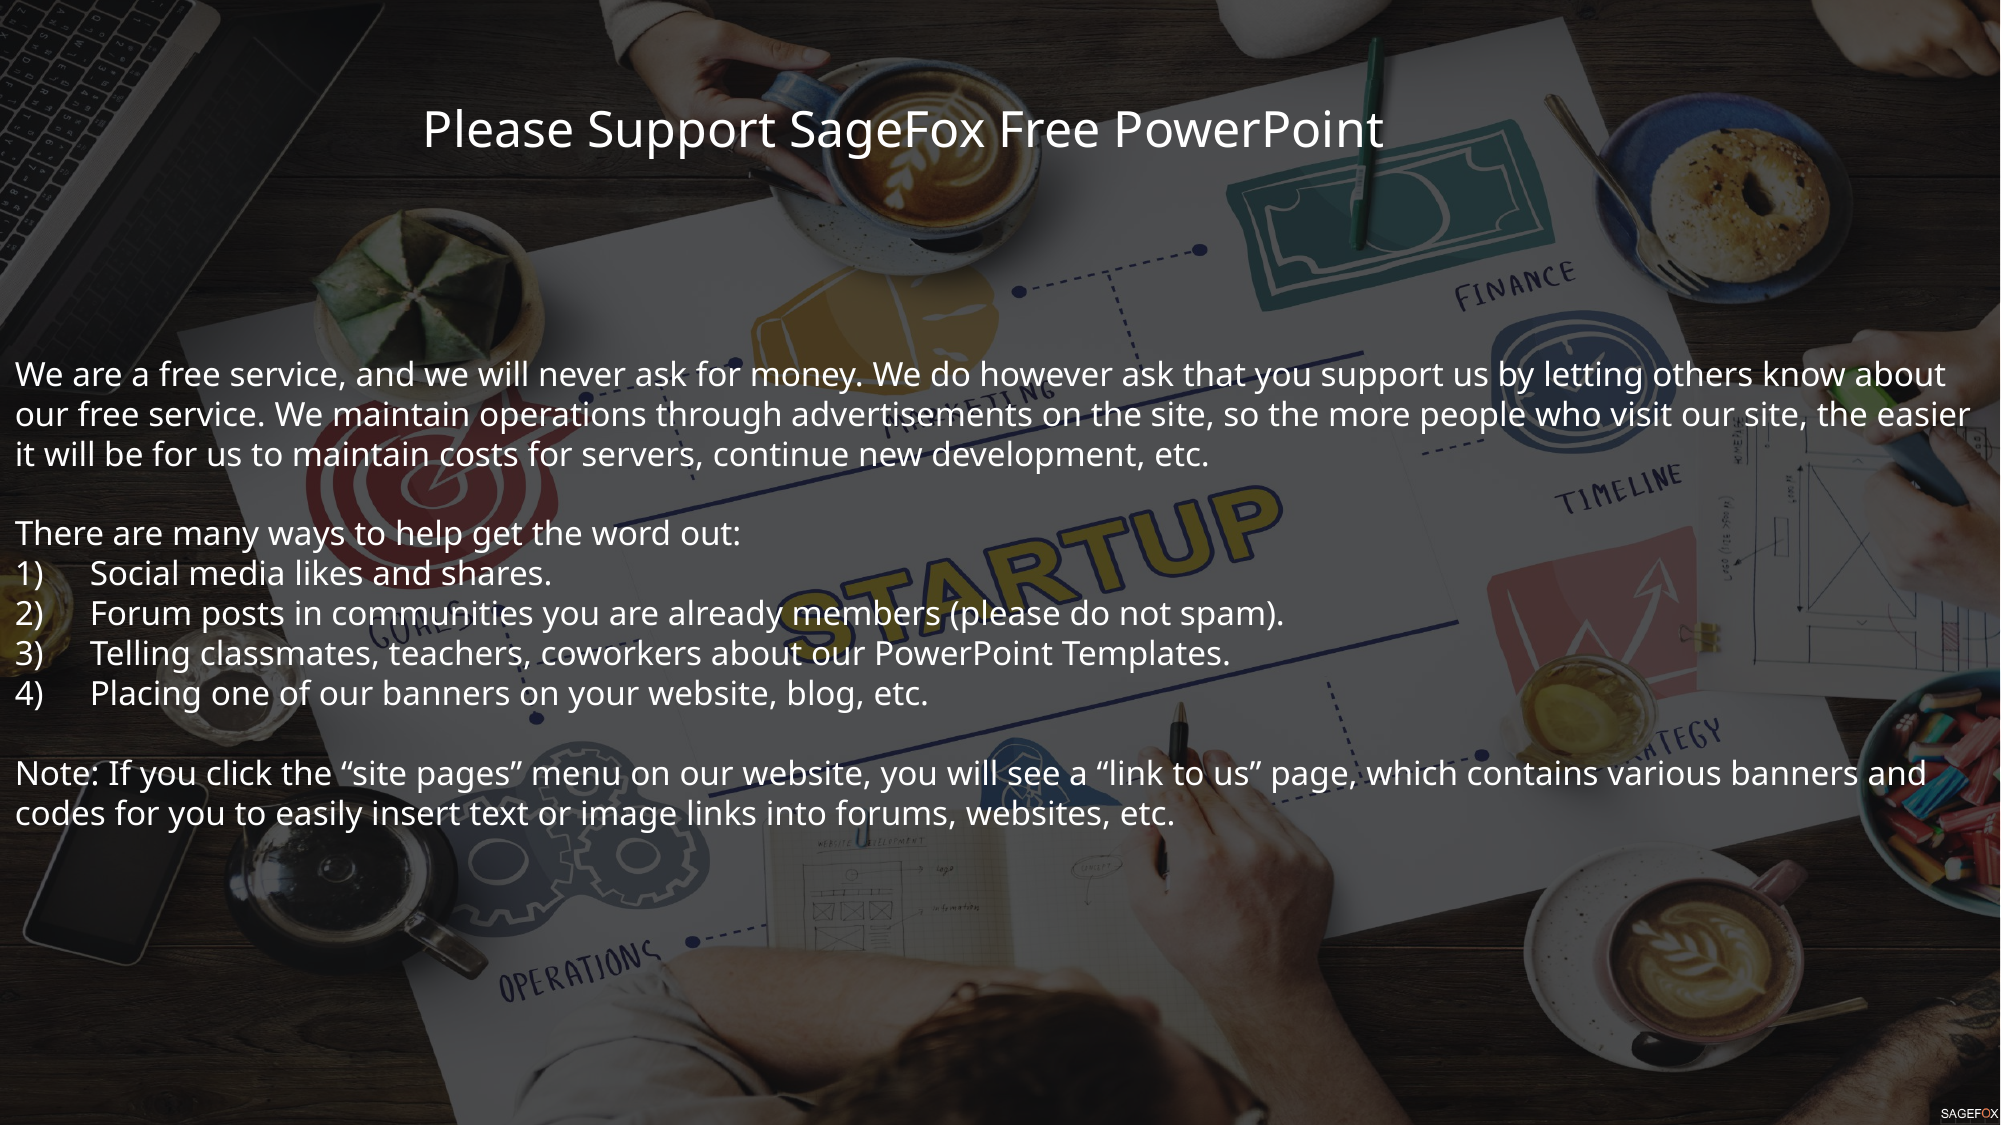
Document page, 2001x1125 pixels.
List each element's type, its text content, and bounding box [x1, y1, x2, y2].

title Please Support SageFox Free PowerPoint [363, 72, 1444, 190]
text_box We are a free service, and we will never ask for money. We do however ask that you support us by letting others know about our free service. We maintain operations through advertisements on the site, so the more people who visit our site, the easier it will be for us to maintain costs for servers, continue new development, etc. There are many ways to help get the word out: Social media likes and shares. Forum posts in communities you are already members (please do not spam). Telling classmates, teachers, coworkers about our PowerPoint Templates. Placing one of our banners on your website, blog, etc. Note: If you click the “site pages” menu on our website, you will see a “link to us” page, which contains various banners and codes for you to easily insert text or image links into forums, websites, etc. [0, 0, 2000, 1125]
